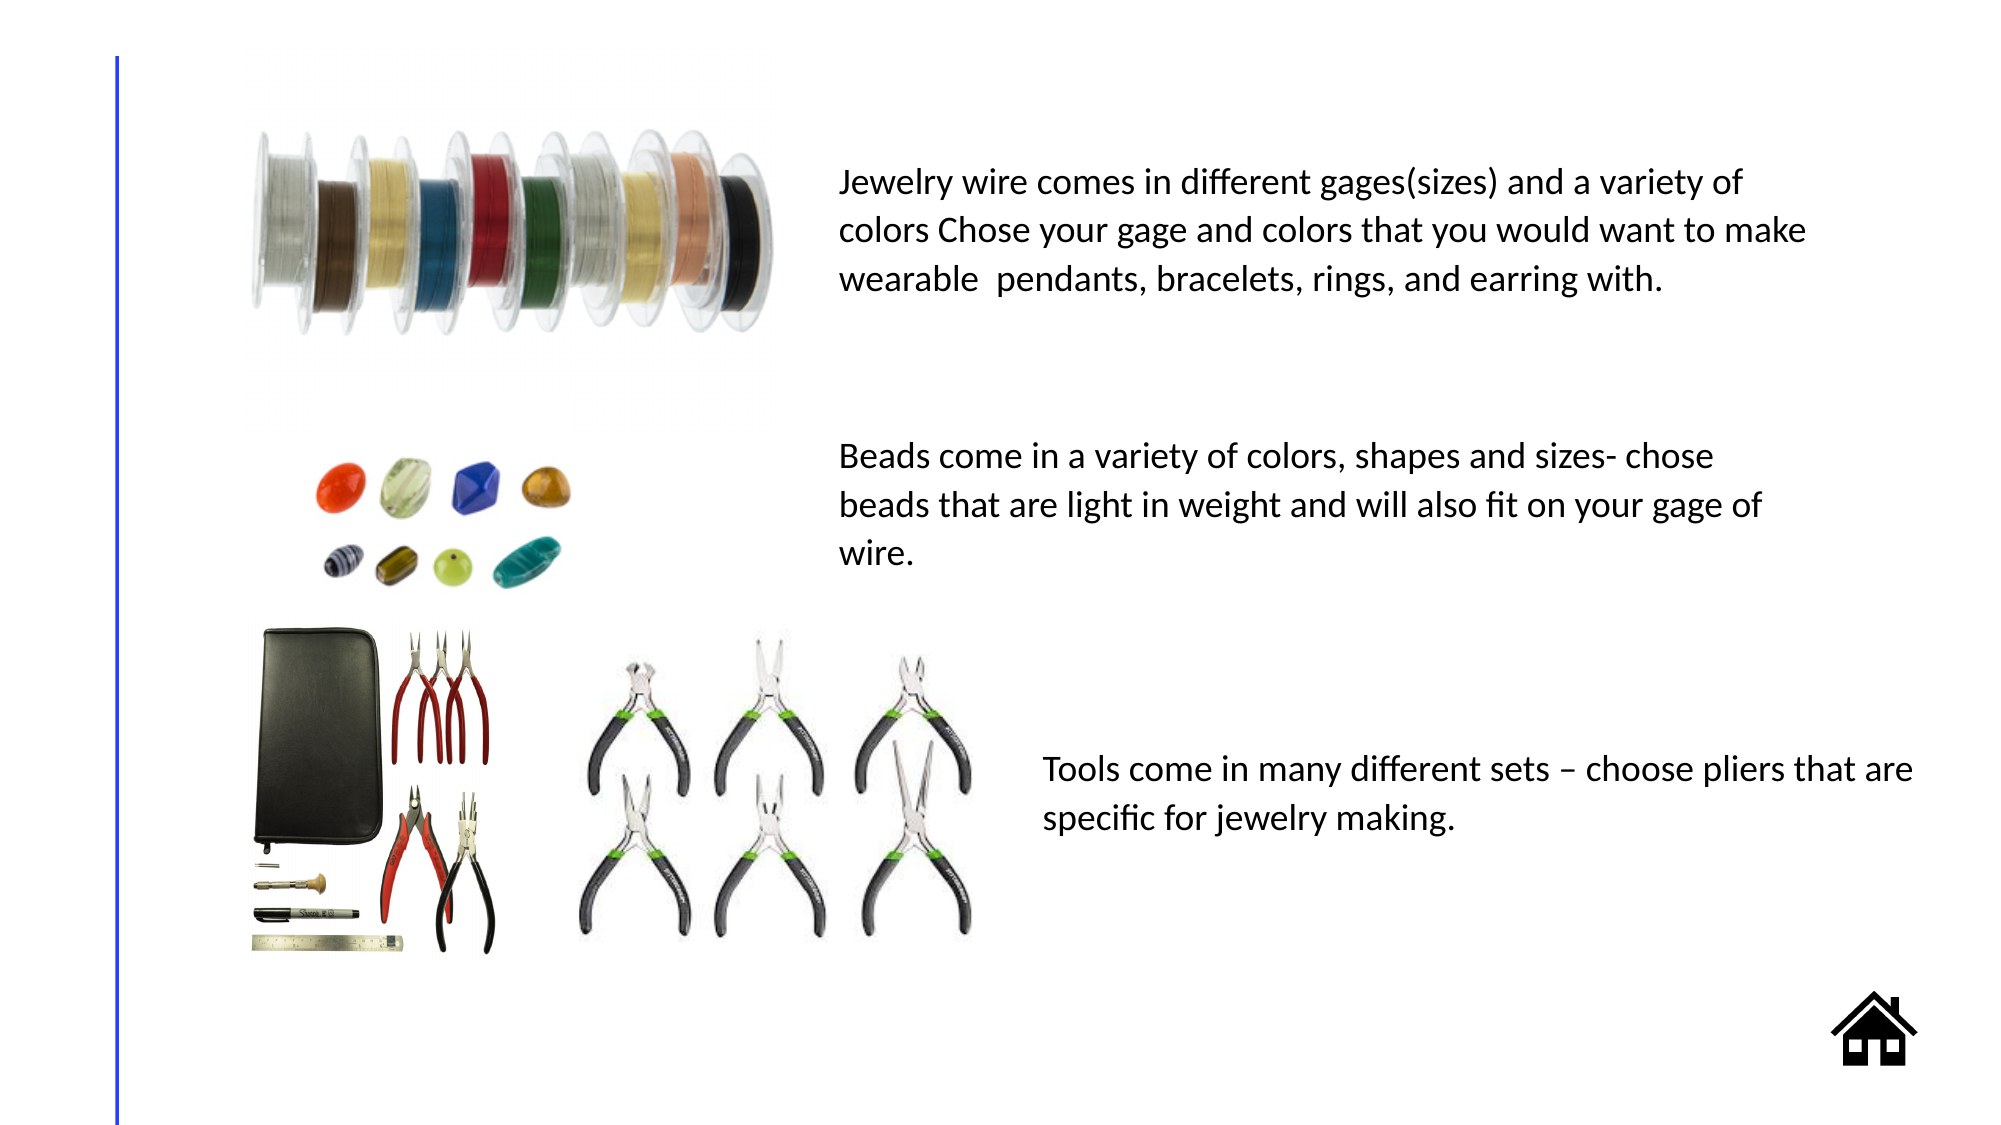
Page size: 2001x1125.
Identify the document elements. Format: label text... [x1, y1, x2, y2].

picture [242, 0, 775, 961]
text_box Beads come in a variety of colors, shapes and sizes- chose beads that are light in weight and will also fit on your gage of wire. [824, 420, 1825, 581]
text_box Tools come in many different sets – choose pliers that are specific for jewelry making. [1027, 733, 2000, 845]
picture [1824, 978, 1924, 1078]
text_box Jewelry wire comes in different gages(sizes) and a variety of colors Chose your gage and colors that you would want to make wearable pendants, bracelets, rings, and earring with. [824, 146, 1825, 306]
picture [578, 592, 973, 986]
